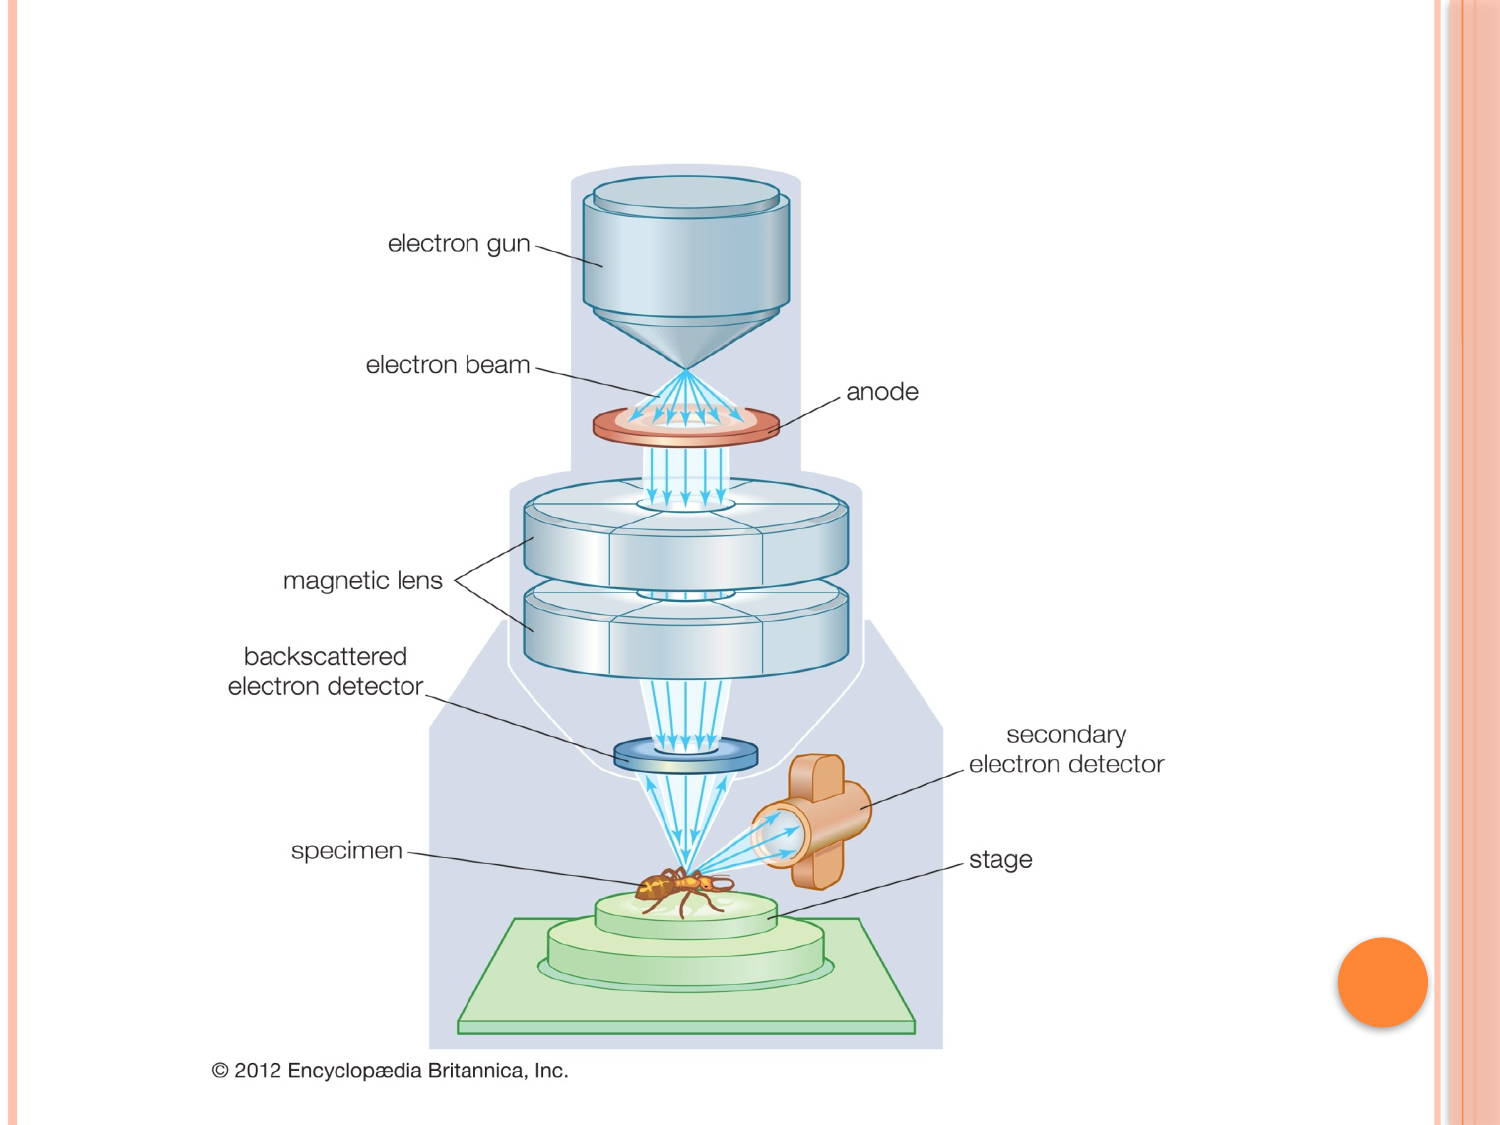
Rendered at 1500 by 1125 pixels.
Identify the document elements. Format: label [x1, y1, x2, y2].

list [206, 148, 1188, 1083]
